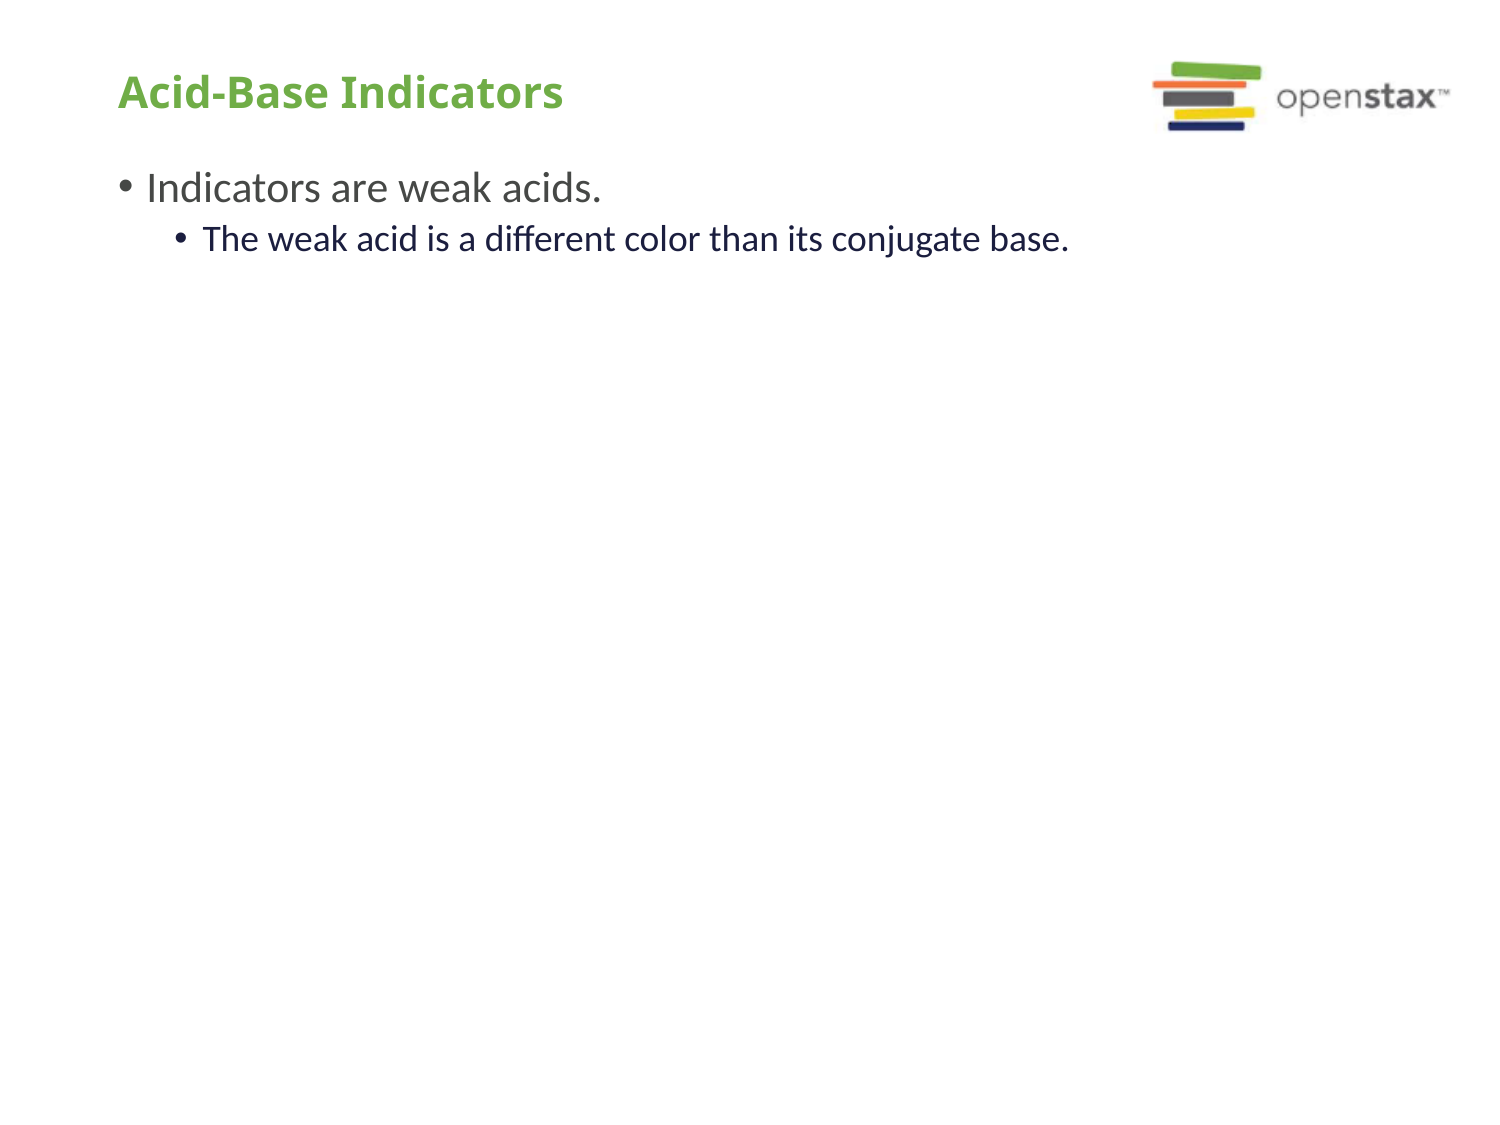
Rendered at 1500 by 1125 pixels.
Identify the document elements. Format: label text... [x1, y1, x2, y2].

list Indicators are weak acids. The weak acid is a different color than its conjugate base. [103, 156, 1397, 780]
title Acid-Base Indicators [103, 59, 1397, 130]
picture [1151, 59, 1452, 134]
